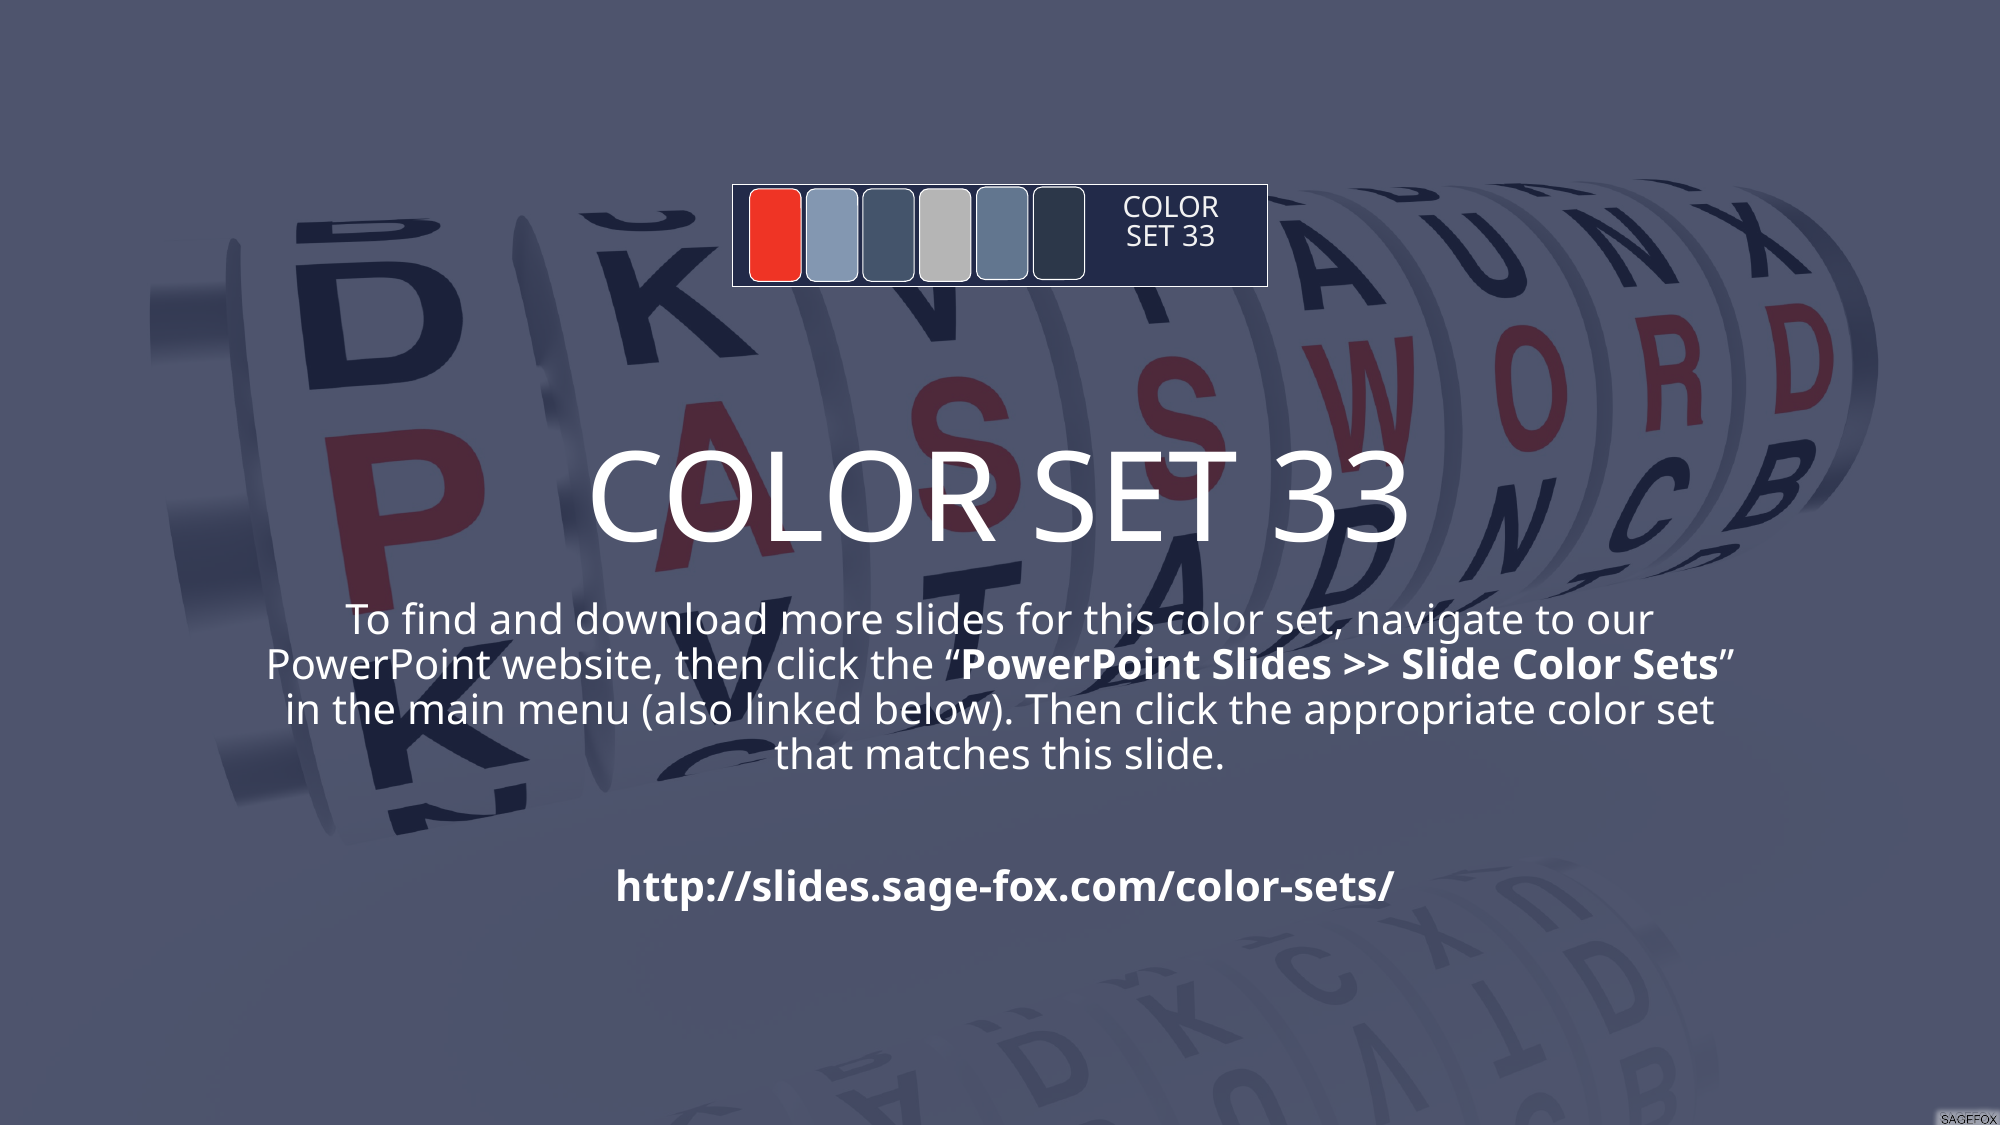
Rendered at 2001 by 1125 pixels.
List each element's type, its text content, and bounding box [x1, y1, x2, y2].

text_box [732, 184, 1268, 290]
picture [1938, 1114, 1999, 1125]
title COLOR SET 33 [249, 184, 1750, 576]
subtitle To find and download more slides for this color set, navigate to our PowerPoint website, then click the “PowerPoint Slides >> Slide Color Sets” in the main menu (also linked below). Then click the appropriate color set that matches this slide. http://slides.sage-fox.com/color-sets/ [249, 590, 1750, 863]
